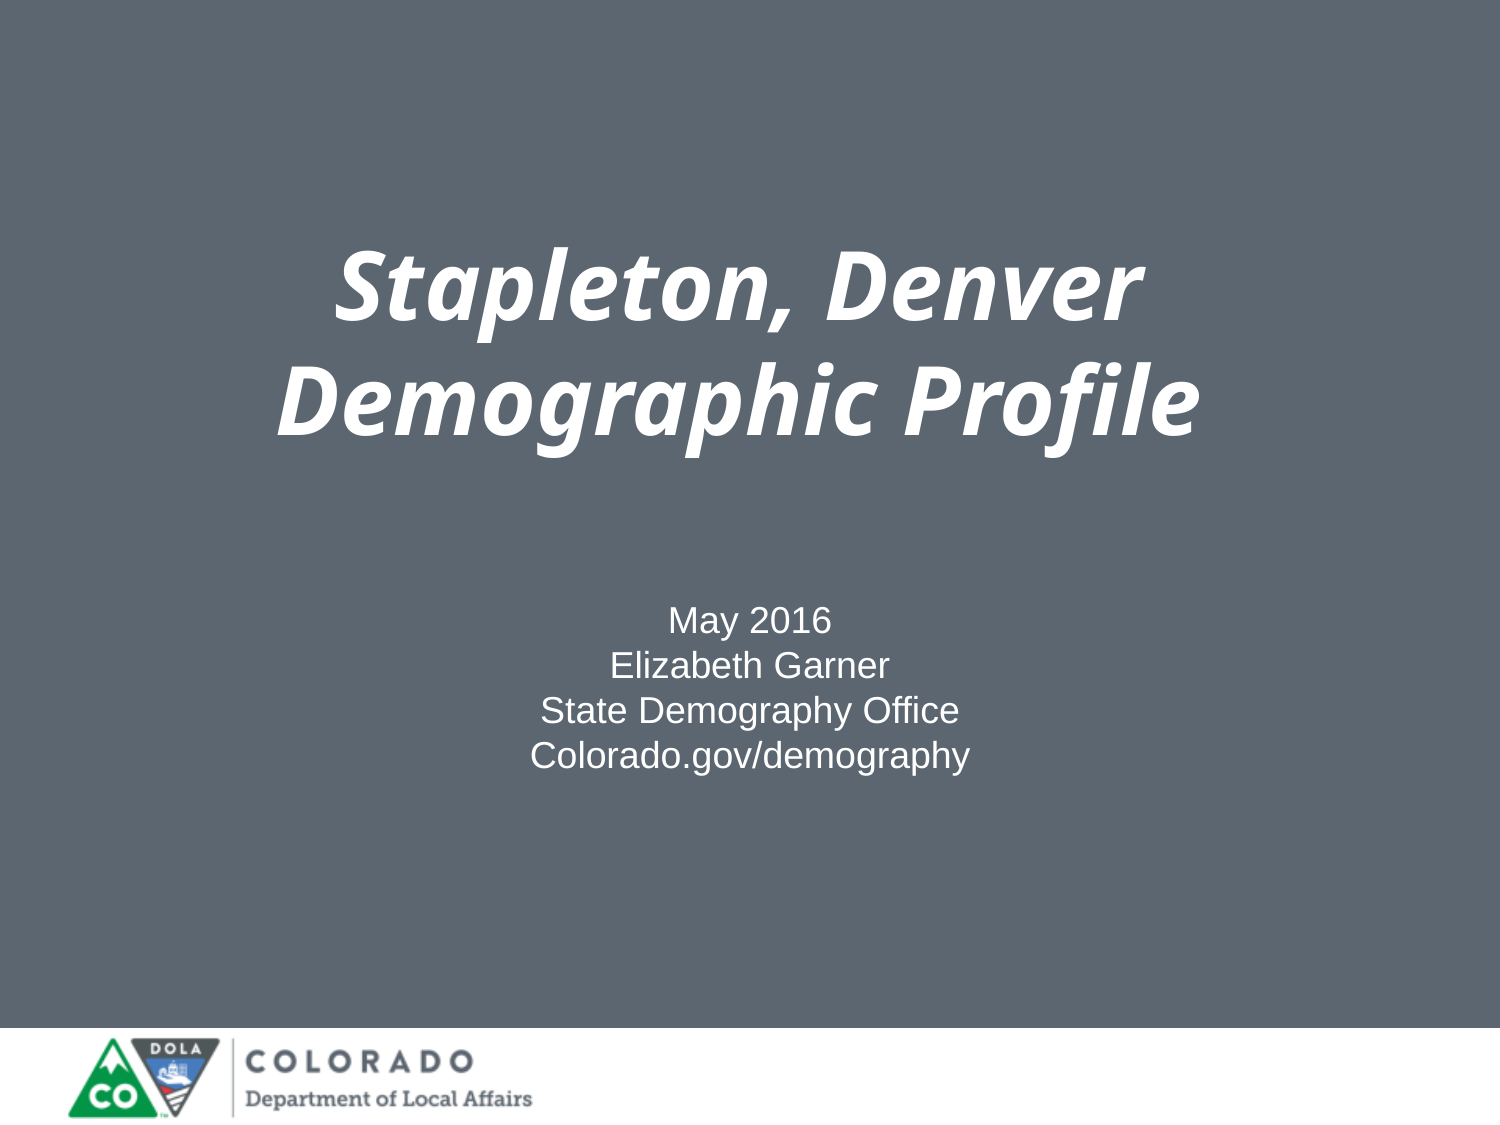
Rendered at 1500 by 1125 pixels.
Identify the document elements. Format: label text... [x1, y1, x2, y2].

title Stapleton, Denver Demographic Profile [101, 217, 1377, 459]
picture [67, 1037, 533, 1119]
subtitle May 2016 Elizabeth Garner State Demography Office Colorado.gov/demography [225, 588, 1275, 876]
